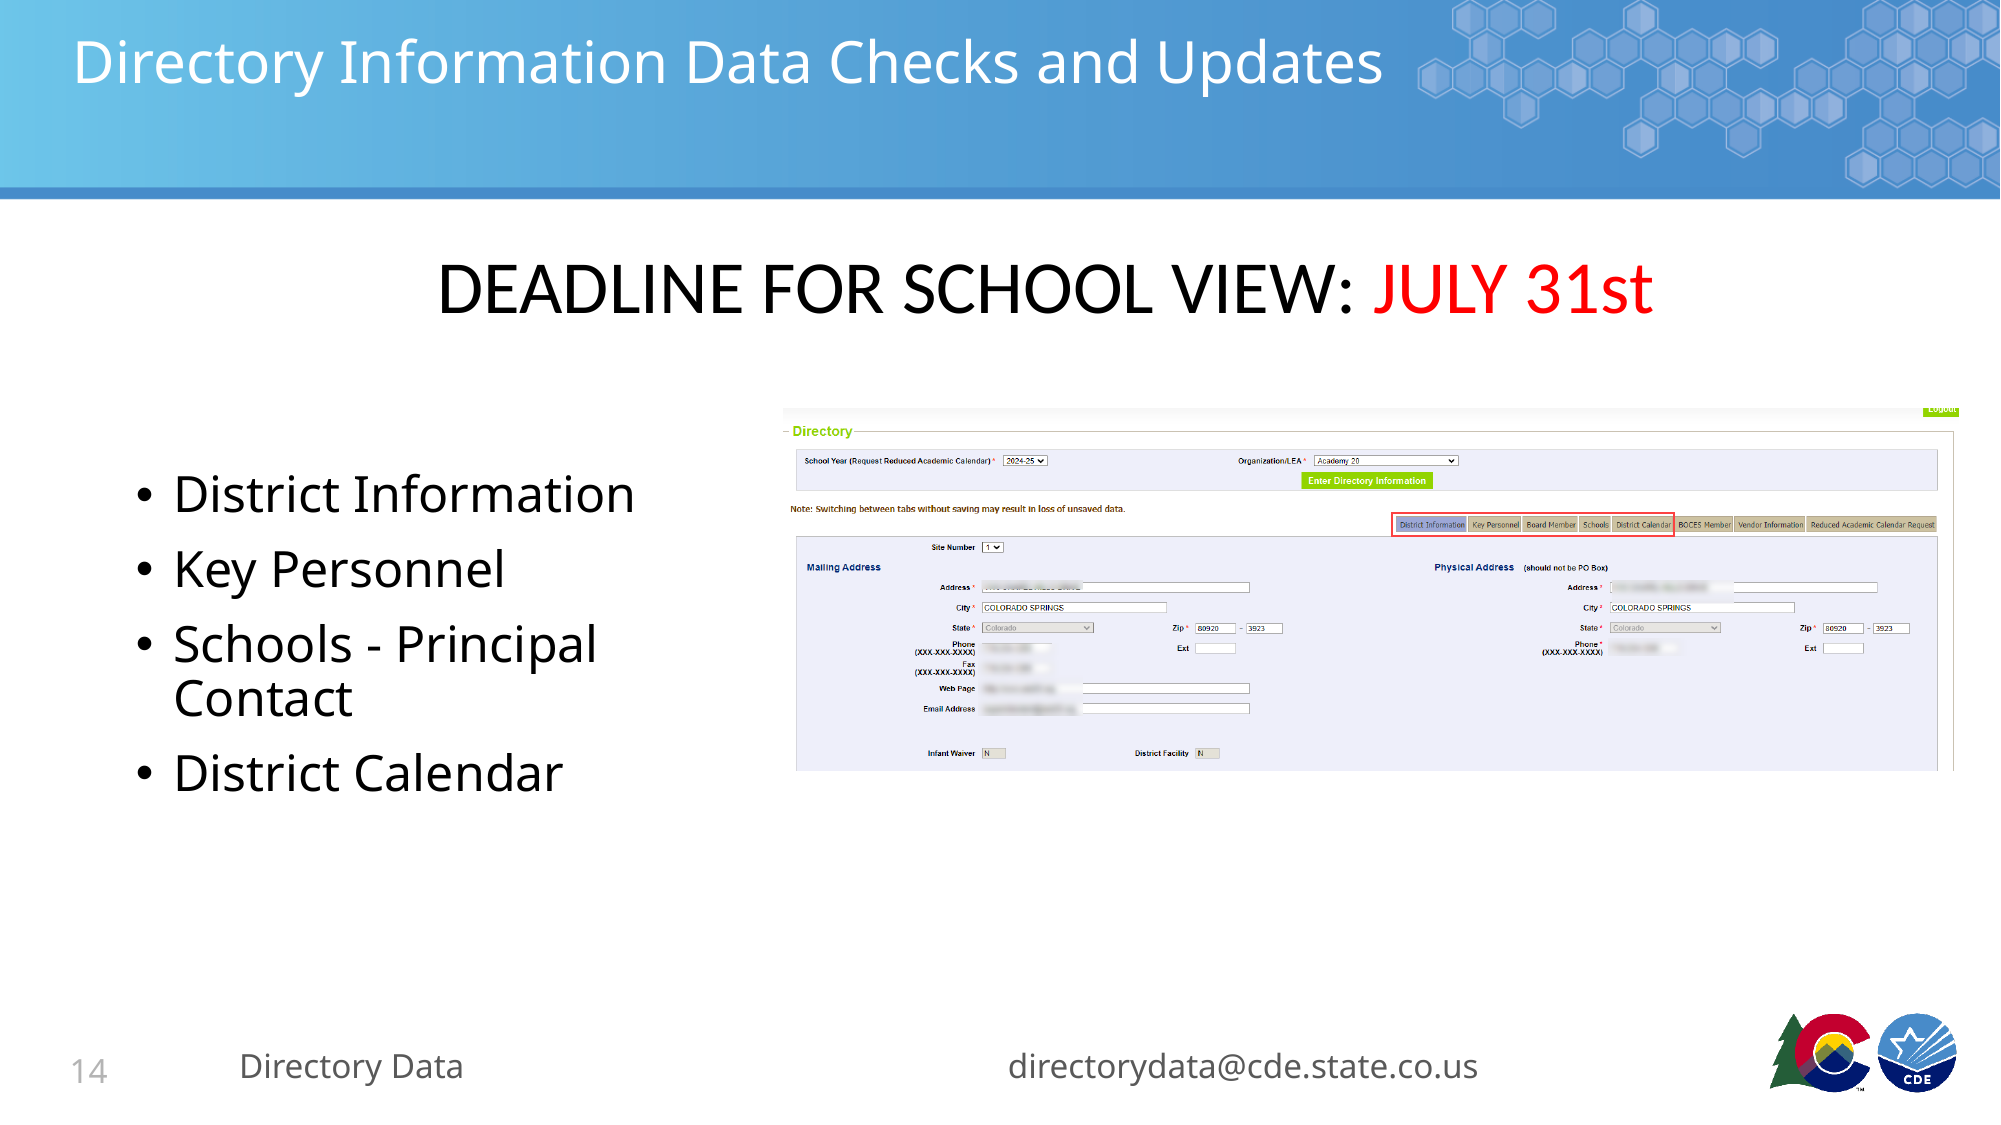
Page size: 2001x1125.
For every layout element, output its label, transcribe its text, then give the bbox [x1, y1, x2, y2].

list Directory Data [224, 1042, 960, 1103]
picture [1768, 1012, 1957, 1093]
picture [0, 0, 2000, 200]
text_box DEADLINE FOR SCHOOL VIEW: JULY 31st [196, 230, 1896, 336]
picture [783, 408, 1959, 771]
list directorydata@cde.state.co.us [992, 1042, 1714, 1103]
list District Information Key Personnel Schools - Principal Contact District Calendar [135, 469, 784, 831]
title Directory Information Data Checks and Updates [72, 33, 1396, 182]
slide_number 14 [54, 1042, 191, 1103]
